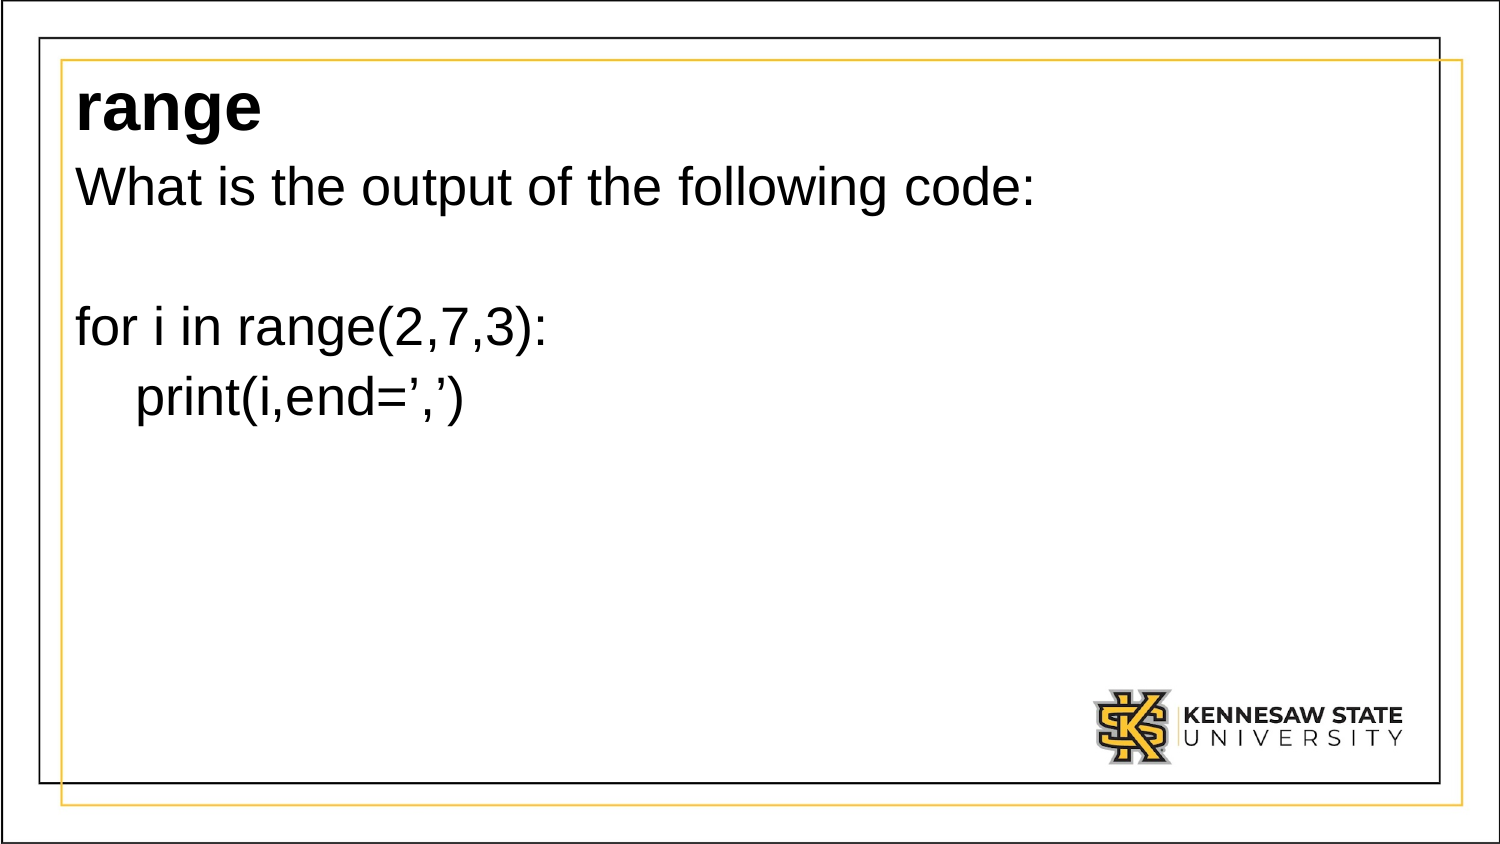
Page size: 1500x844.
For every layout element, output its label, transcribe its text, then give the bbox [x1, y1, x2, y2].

title range [60, 62, 1442, 154]
picture [0, 0, 1500, 844]
list What is the output of the following code: for i in range(2,7,3): print(i,end=’,’) [60, 154, 1442, 772]
